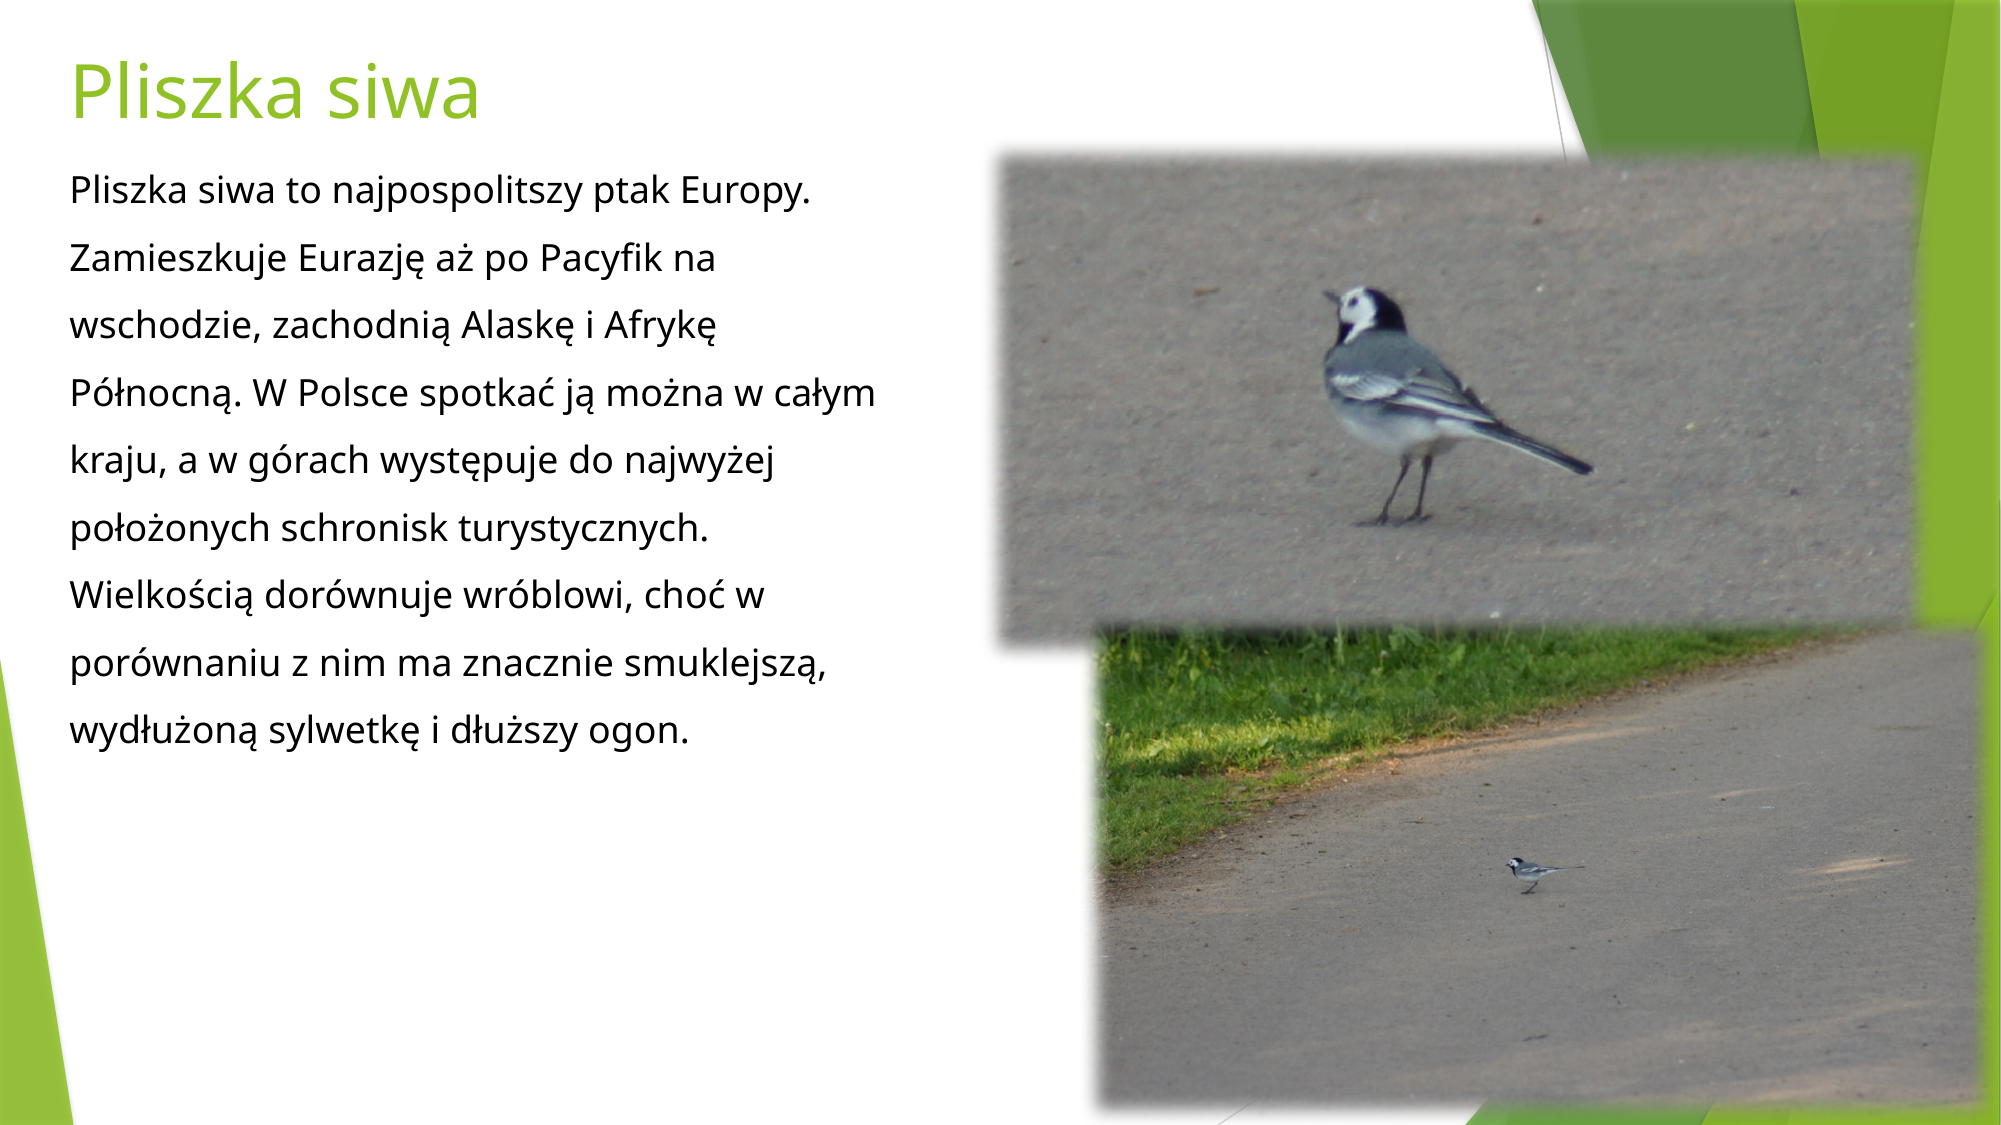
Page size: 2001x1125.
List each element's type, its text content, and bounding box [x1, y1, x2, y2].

text_box Pliszka siwa to najpospolitszy ptak Europy. Zamieszkuje Eurazję aż po Pacyfik na wschodzie, zachodnią Alaskę i Afrykę Północną. W Polsce spotkać ją można w całym kraju, a w górach występuje do najwyżej położonych schronisk turystycznych. Wielkością dorównuje wróblowi, choć w porównaniu z nim ma znacznie smuklejszą, wydłużoną sylwetkę i dłuższy ogon. [54, 136, 924, 759]
picture [980, 135, 2000, 1125]
text_box Pliszka siwa [54, 36, 602, 136]
